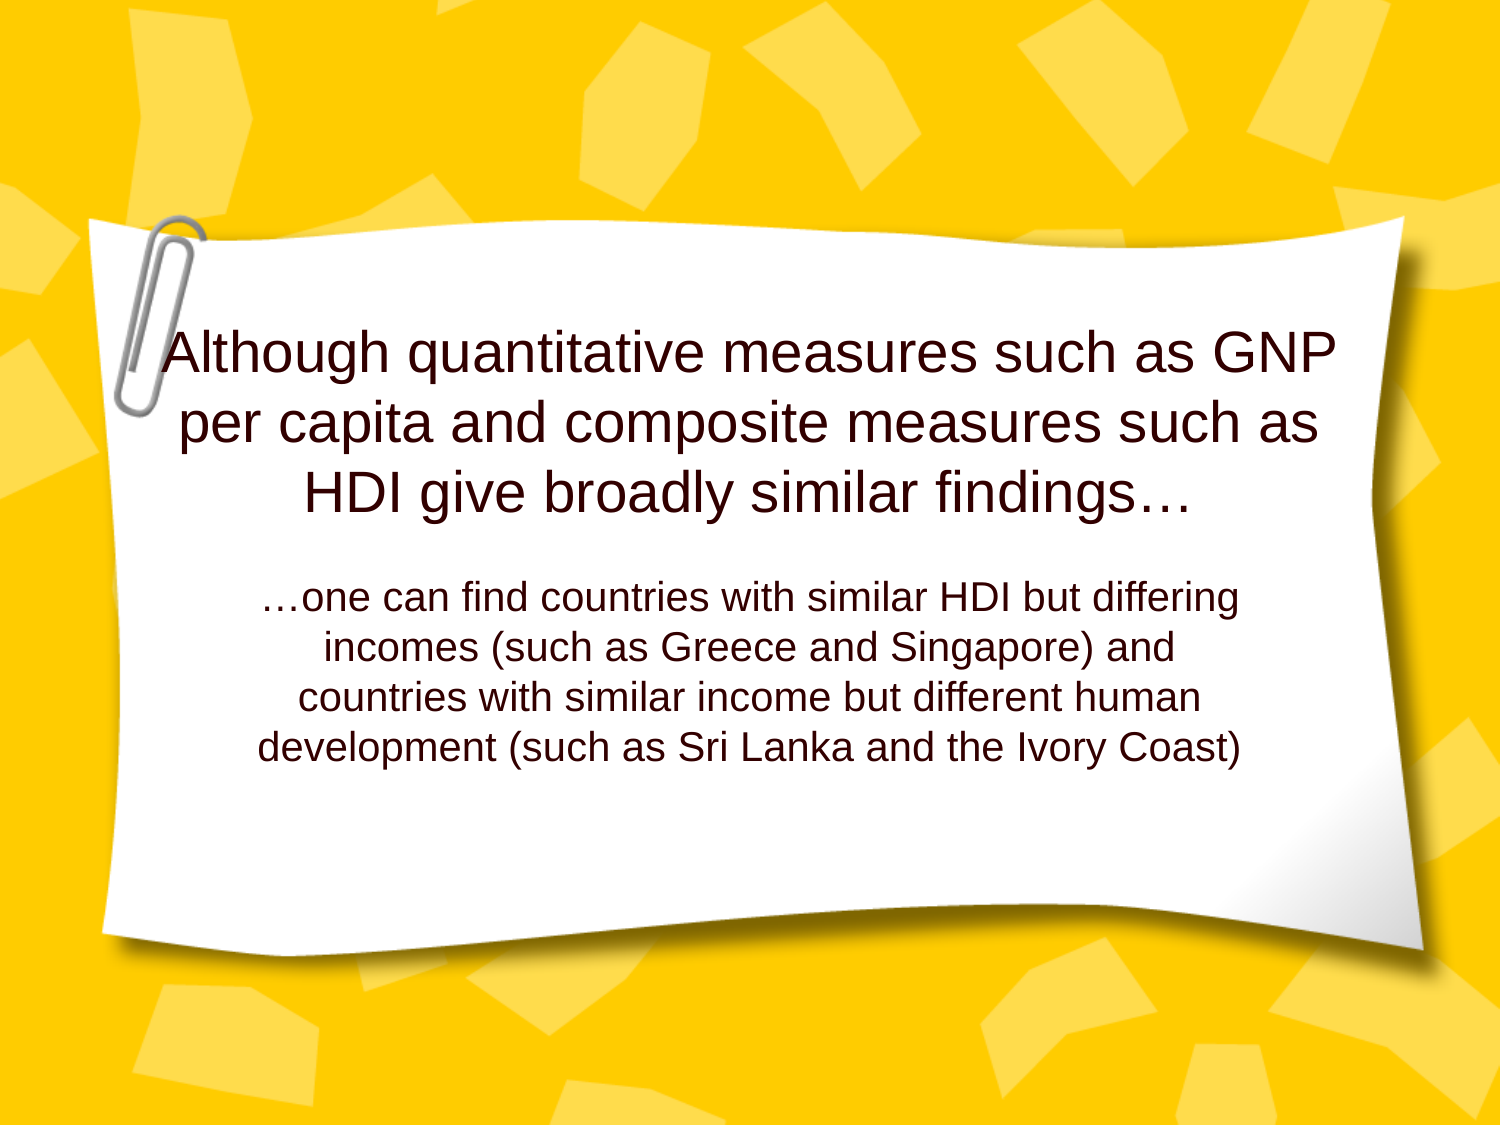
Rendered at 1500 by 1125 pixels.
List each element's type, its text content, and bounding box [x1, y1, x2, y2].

picture [0, 0, 1500, 1125]
title Although quantitative measures such as GNP per capita and composite measures such as HDI give broadly similar findings… [112, 324, 1388, 513]
subtitle …one can find countries with similar HDI but differing incomes (such as Greece and Singapore) and countries with similar income but different human development (such as Sri Lanka and the Ivory Coast) [224, 562, 1276, 851]
